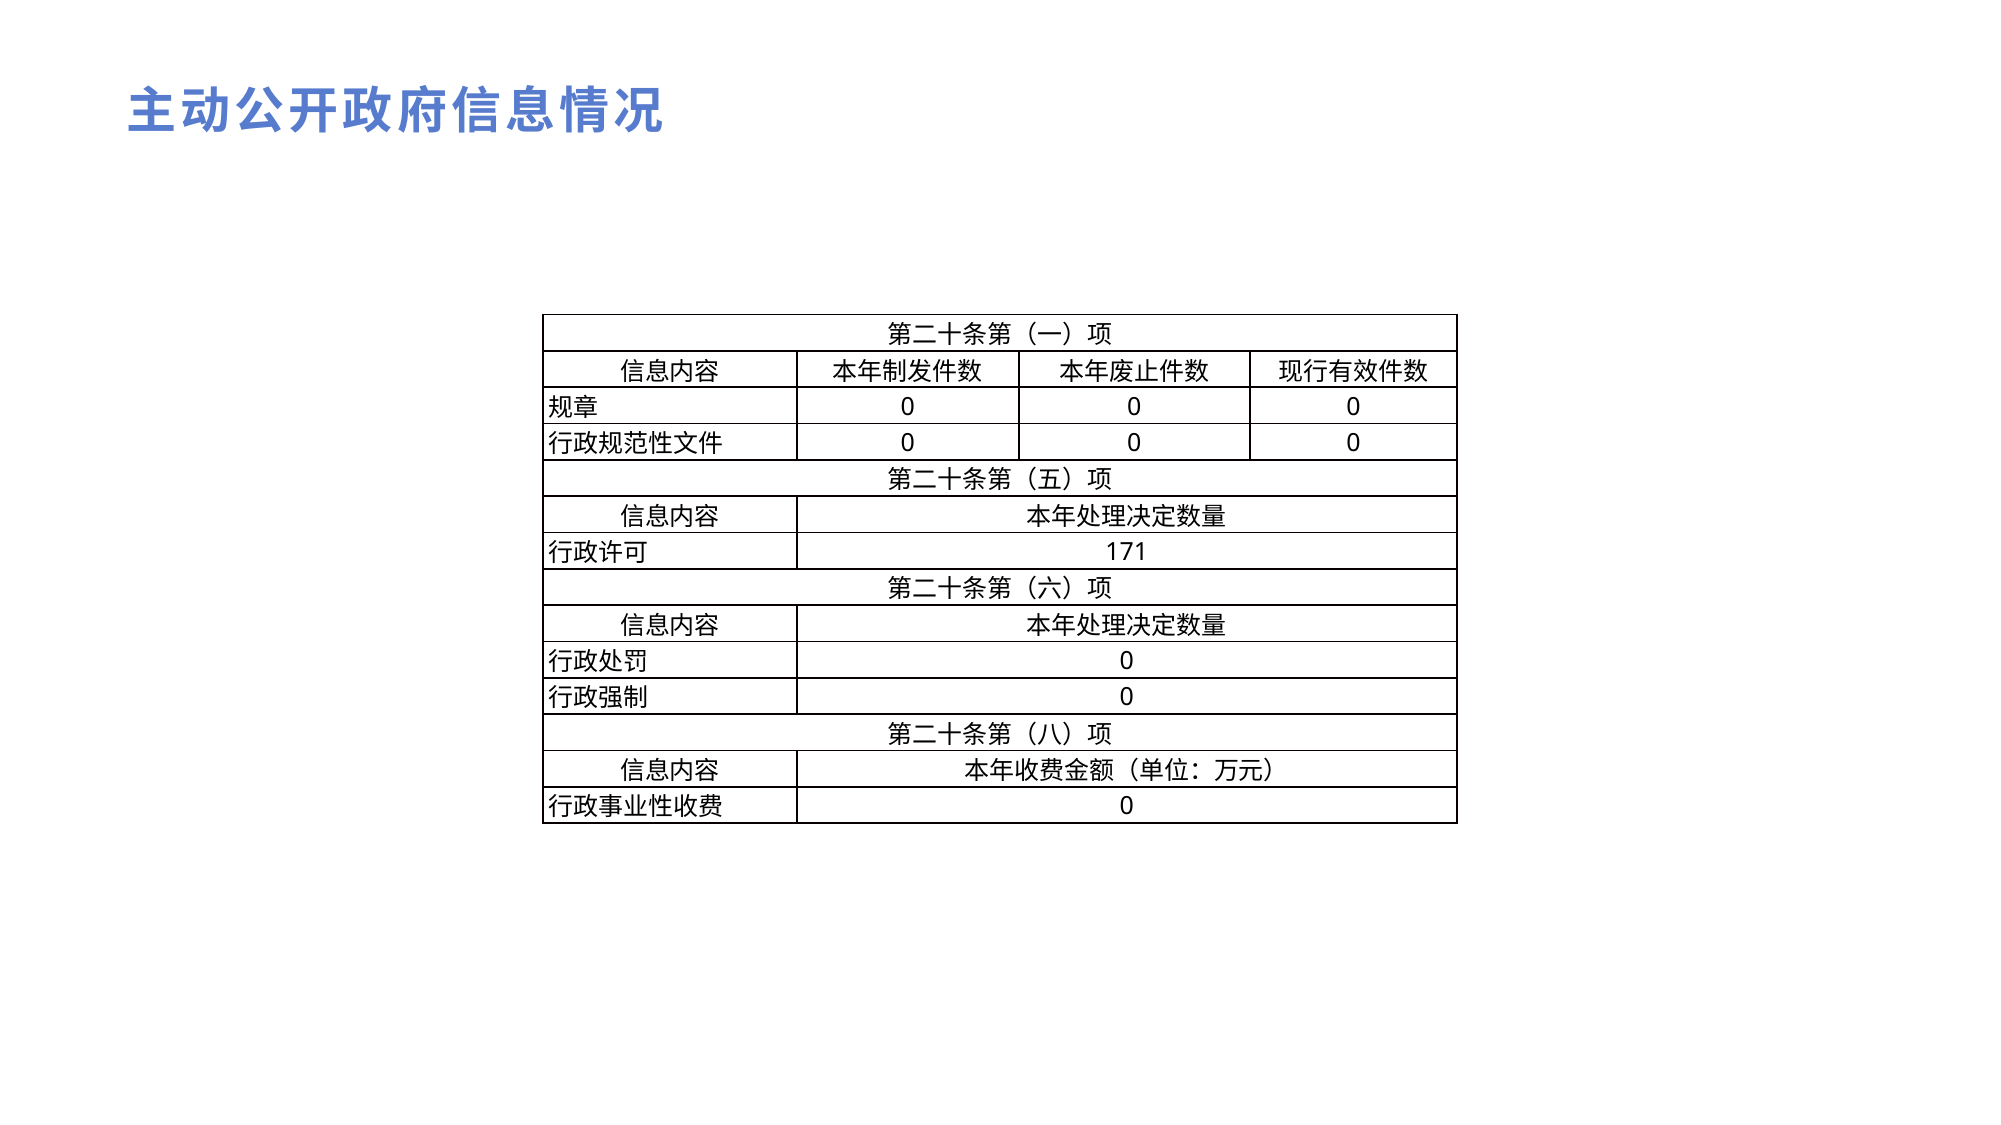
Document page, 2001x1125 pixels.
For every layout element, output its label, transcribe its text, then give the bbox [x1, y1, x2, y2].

table_cell 行政强制 [544, 679, 796, 713]
table_cell 信息内容 [544, 497, 796, 532]
table_cell 0 [1251, 388, 1456, 423]
table_cell 规章 [544, 388, 796, 423]
table_cell 本年废止件数 [1020, 352, 1249, 386]
table_cell 行政许可 [544, 533, 796, 568]
table_cell 信息内容 [544, 751, 796, 786]
table_cell 信息内容 [544, 352, 796, 386]
table_cell 行政处罚 [544, 642, 796, 677]
table_cell 现行有效件数 [1251, 352, 1456, 386]
table_cell 0 [798, 679, 1456, 713]
table_cell 0 [798, 388, 1018, 423]
table_cell 第二十条第（八）项 [544, 715, 1456, 750]
table_cell 本年收费金额（单位：万元） [798, 751, 1456, 786]
table_cell 0 [1020, 424, 1249, 459]
table_cell 第二十条第（五）项 [544, 461, 1456, 495]
table_cell 本年处理决定数量 [798, 497, 1456, 532]
table_cell 行政规范性文件 [544, 424, 796, 459]
table_cell 本年制发件数 [798, 352, 1018, 386]
table_cell 0 [1020, 388, 1249, 423]
title 主动公开政府信息情况 [109, 72, 1891, 146]
table_cell 0 [798, 424, 1018, 459]
table_cell 0 [798, 788, 1456, 822]
table_cell 本年处理决定数量 [798, 606, 1456, 641]
table_cell 171 [798, 533, 1456, 568]
table_cell 0 [798, 642, 1456, 677]
table_header 第二十条第（一）项 [544, 315, 1456, 350]
table_cell 0 [1251, 424, 1456, 459]
table_cell 第二十条第（六）项 [544, 570, 1456, 604]
table_cell 行政事业性收费 [544, 788, 796, 822]
table_cell 信息内容 [544, 606, 796, 641]
